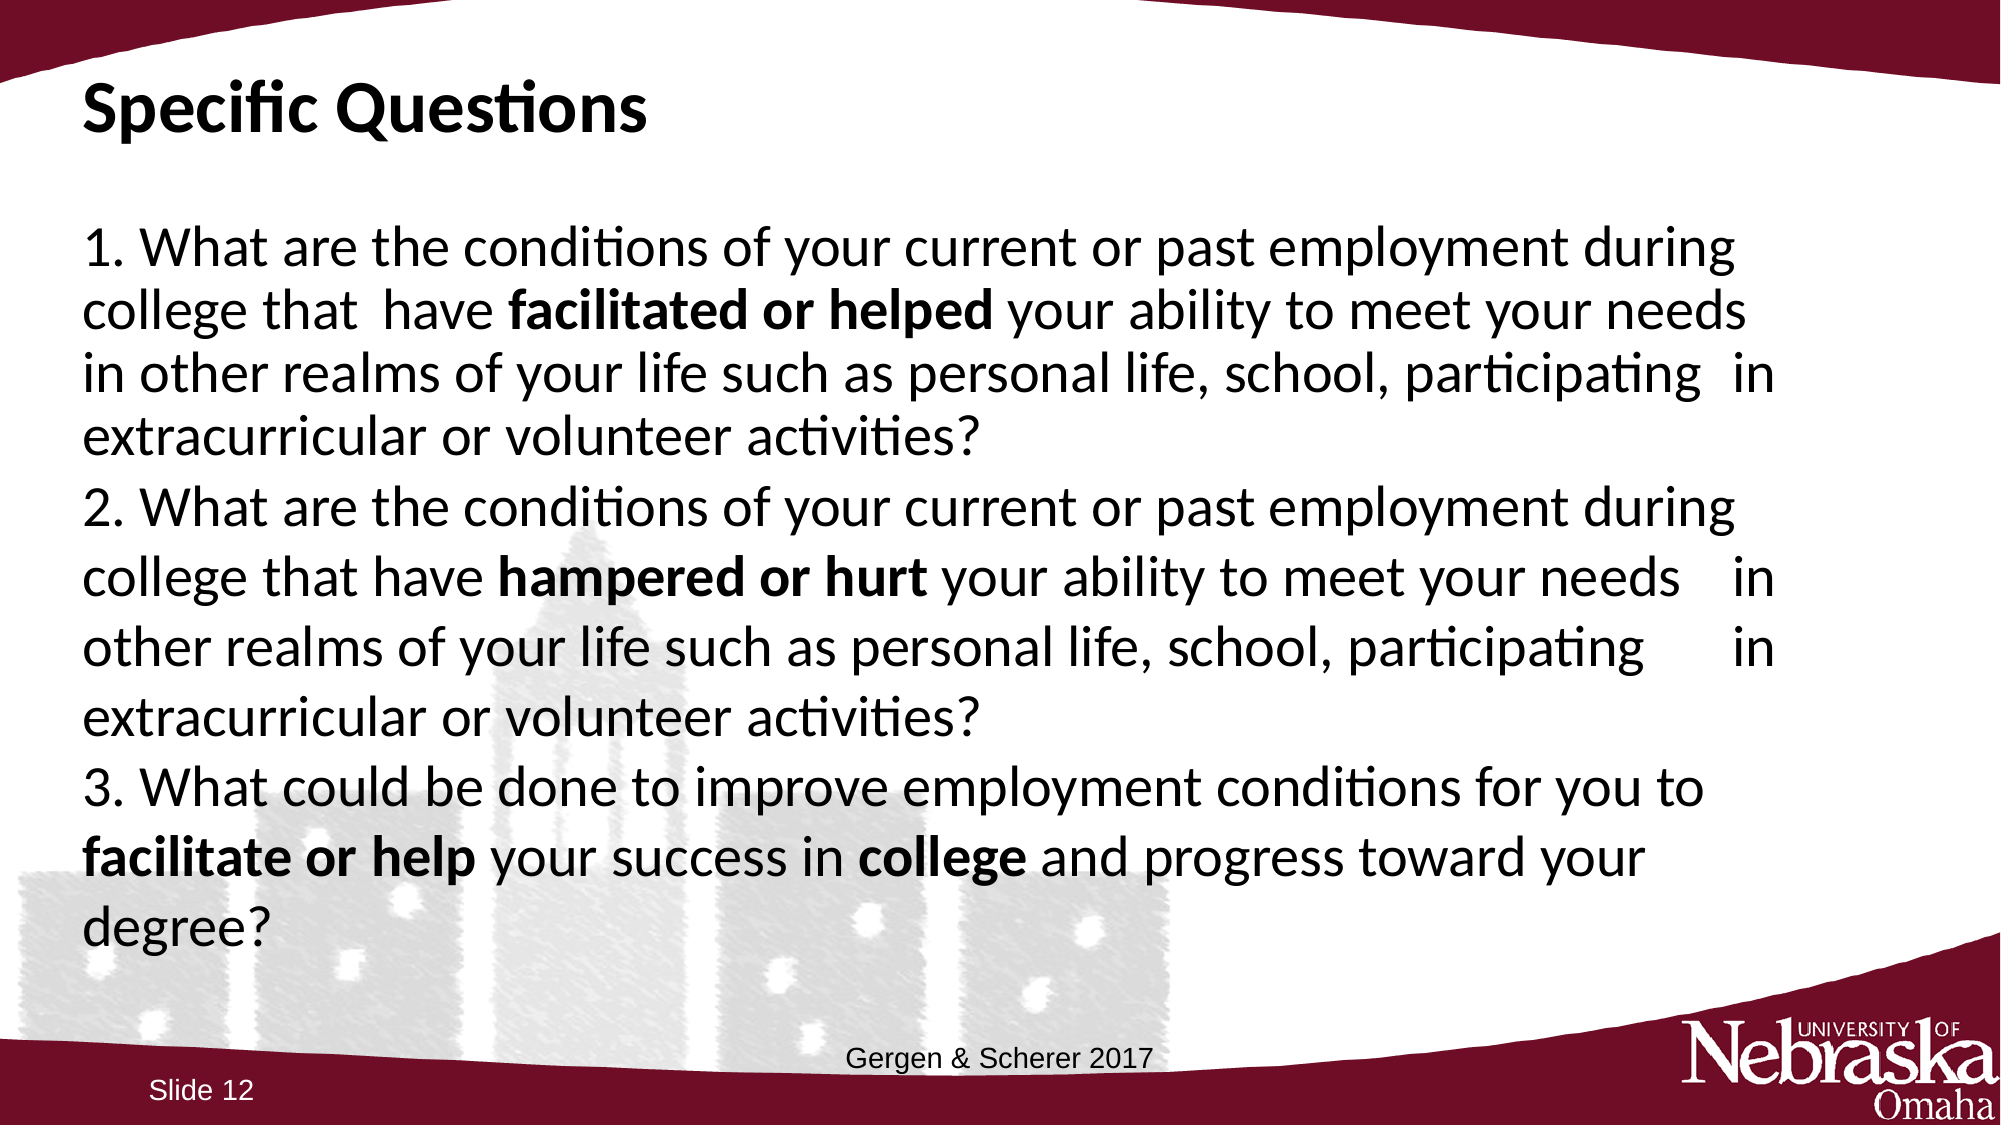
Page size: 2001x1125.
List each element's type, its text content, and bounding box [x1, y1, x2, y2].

picture [0, 0, 2001, 1125]
slide_number Slide 12 [46, 1063, 270, 1110]
list 1. What are the conditions of your current or past employment during college that have facilitated or helped your ability to meet your needs in other realms of your life such as personal life, school, participating in extracurricular or volunteer activities? 2. What are the conditions of your current or past employment during college that have hampered or hurt your ability to meet your needs in other realms of your life such as personal life, school, participating in extracurricular or volunteer activities? 3. What could be done to improve employment conditions for you to facilitate or help your success in college and progress toward your degree? [67, 127, 1933, 1000]
footer Gergen & Scherer 2017 [683, 1024, 1317, 1103]
title Specific Questions [67, 0, 1933, 127]
